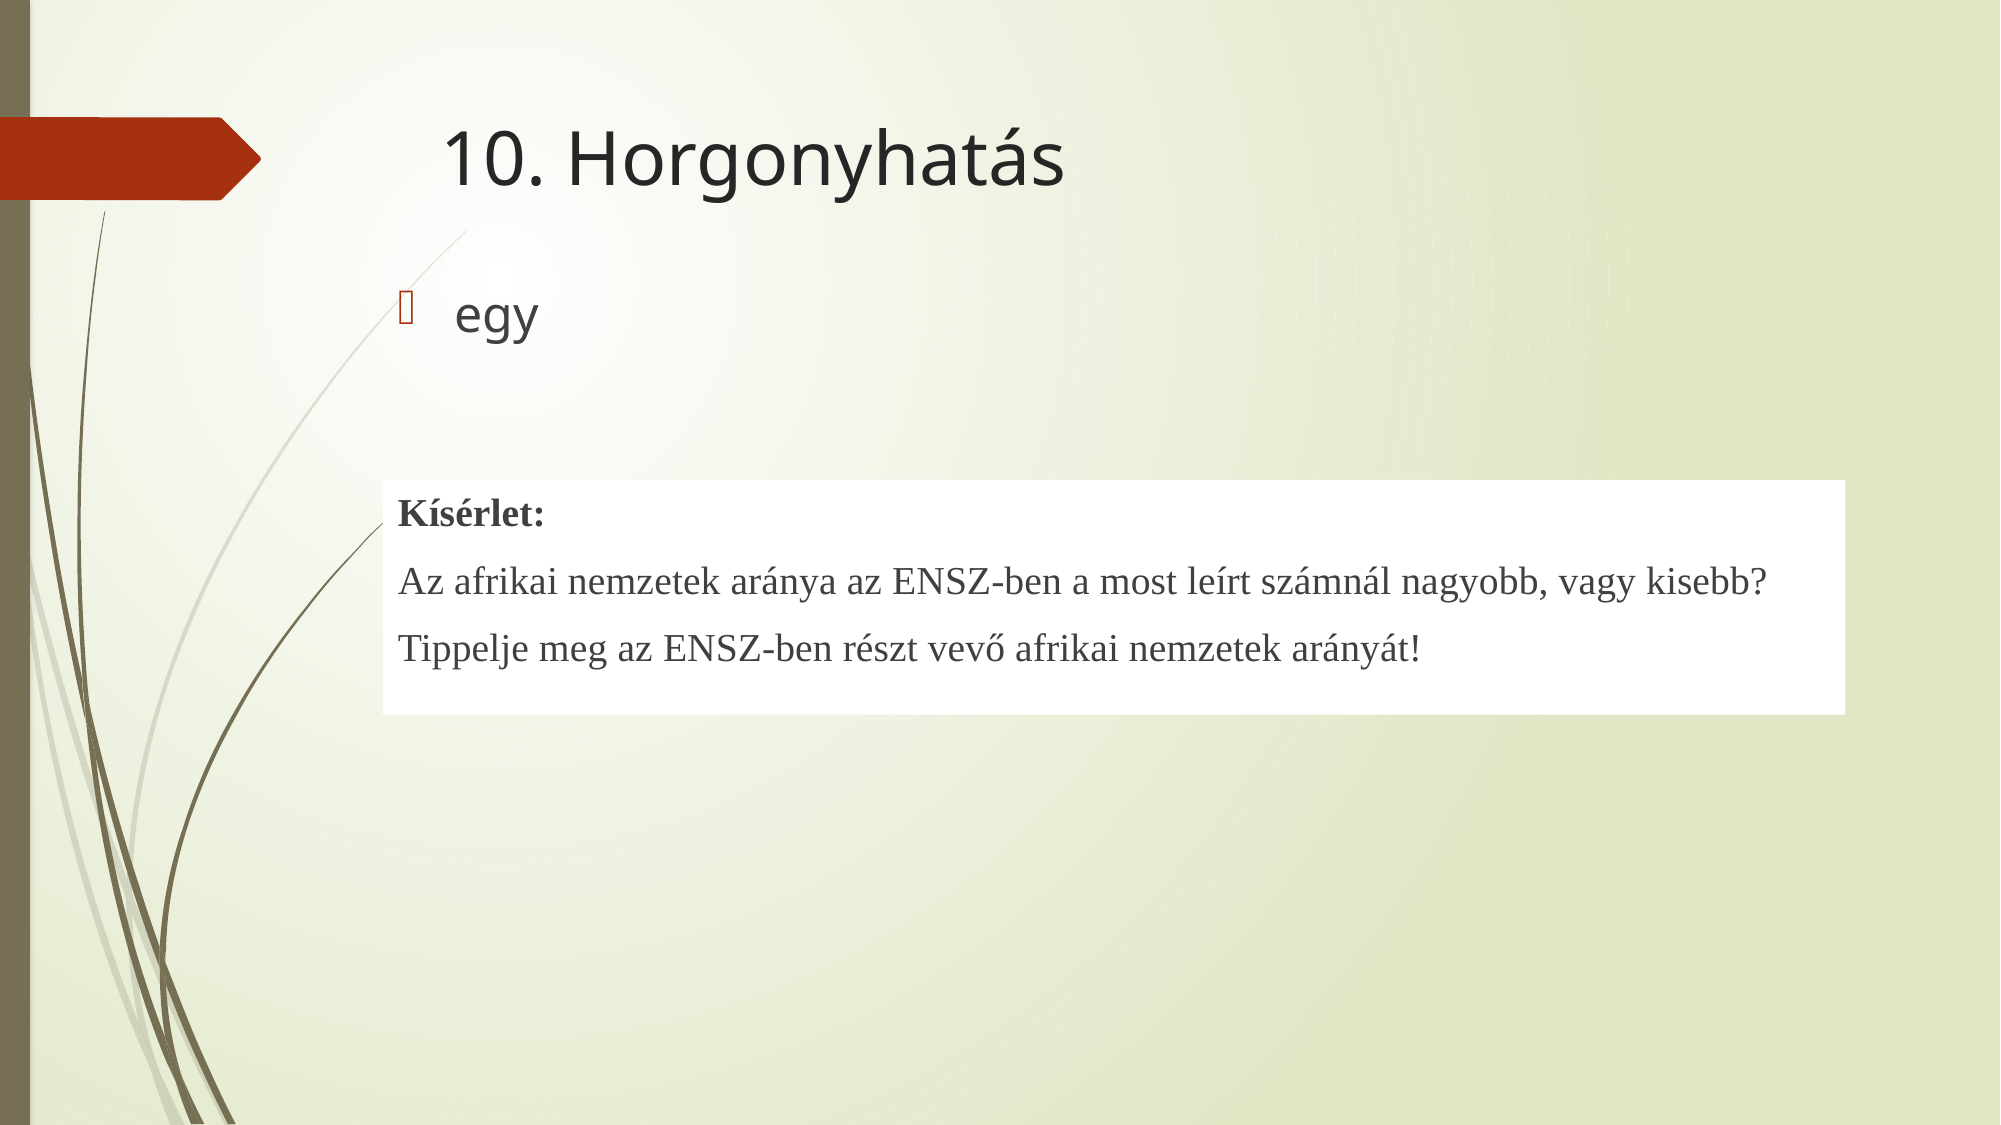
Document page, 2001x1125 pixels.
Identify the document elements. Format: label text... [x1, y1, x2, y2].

list egy [382, 275, 1888, 1013]
list Kísérlet: Az afrikai nemzetek aránya az ENSZ-ben a most leírt számnál nagyobb, vagy kisebb? Tippelje meg az ENSZ-ben részt vevő afrikai nemzetek arányát! [382, 479, 1846, 715]
title 10. Horgonyhatás [425, 102, 1888, 275]
